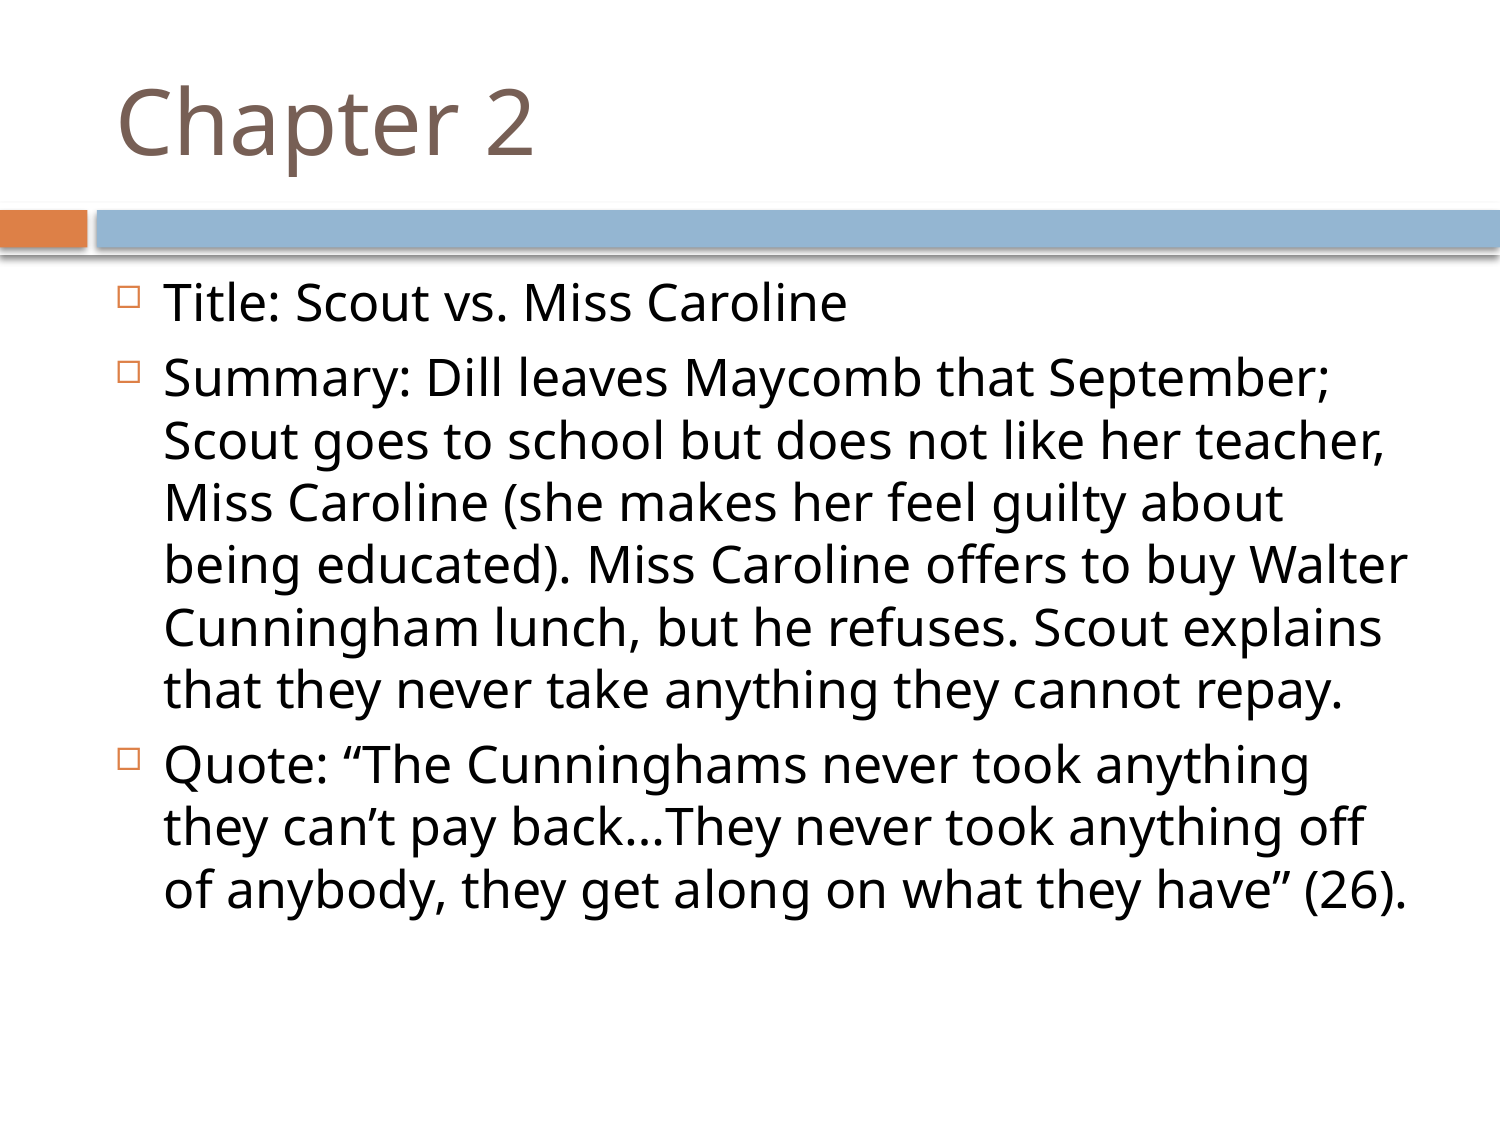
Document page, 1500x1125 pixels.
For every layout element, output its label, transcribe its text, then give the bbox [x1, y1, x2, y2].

title Chapter 2 [100, 37, 1438, 200]
list Title: Scout vs. Miss Caroline Summary: Dill leaves Maycomb that September; Scout goes to school but does not like her teacher, Miss Caroline (she makes her feel guilty about being educated). Miss Caroline offers to buy Walter Cunningham lunch, but he refuses. Scout explains that they never take anything they cannot repay. Quote: “The Cunninghams never took anything they can’t pay back…They never took anything off of anybody, they get along on what they have” (26). [100, 262, 1438, 1000]
